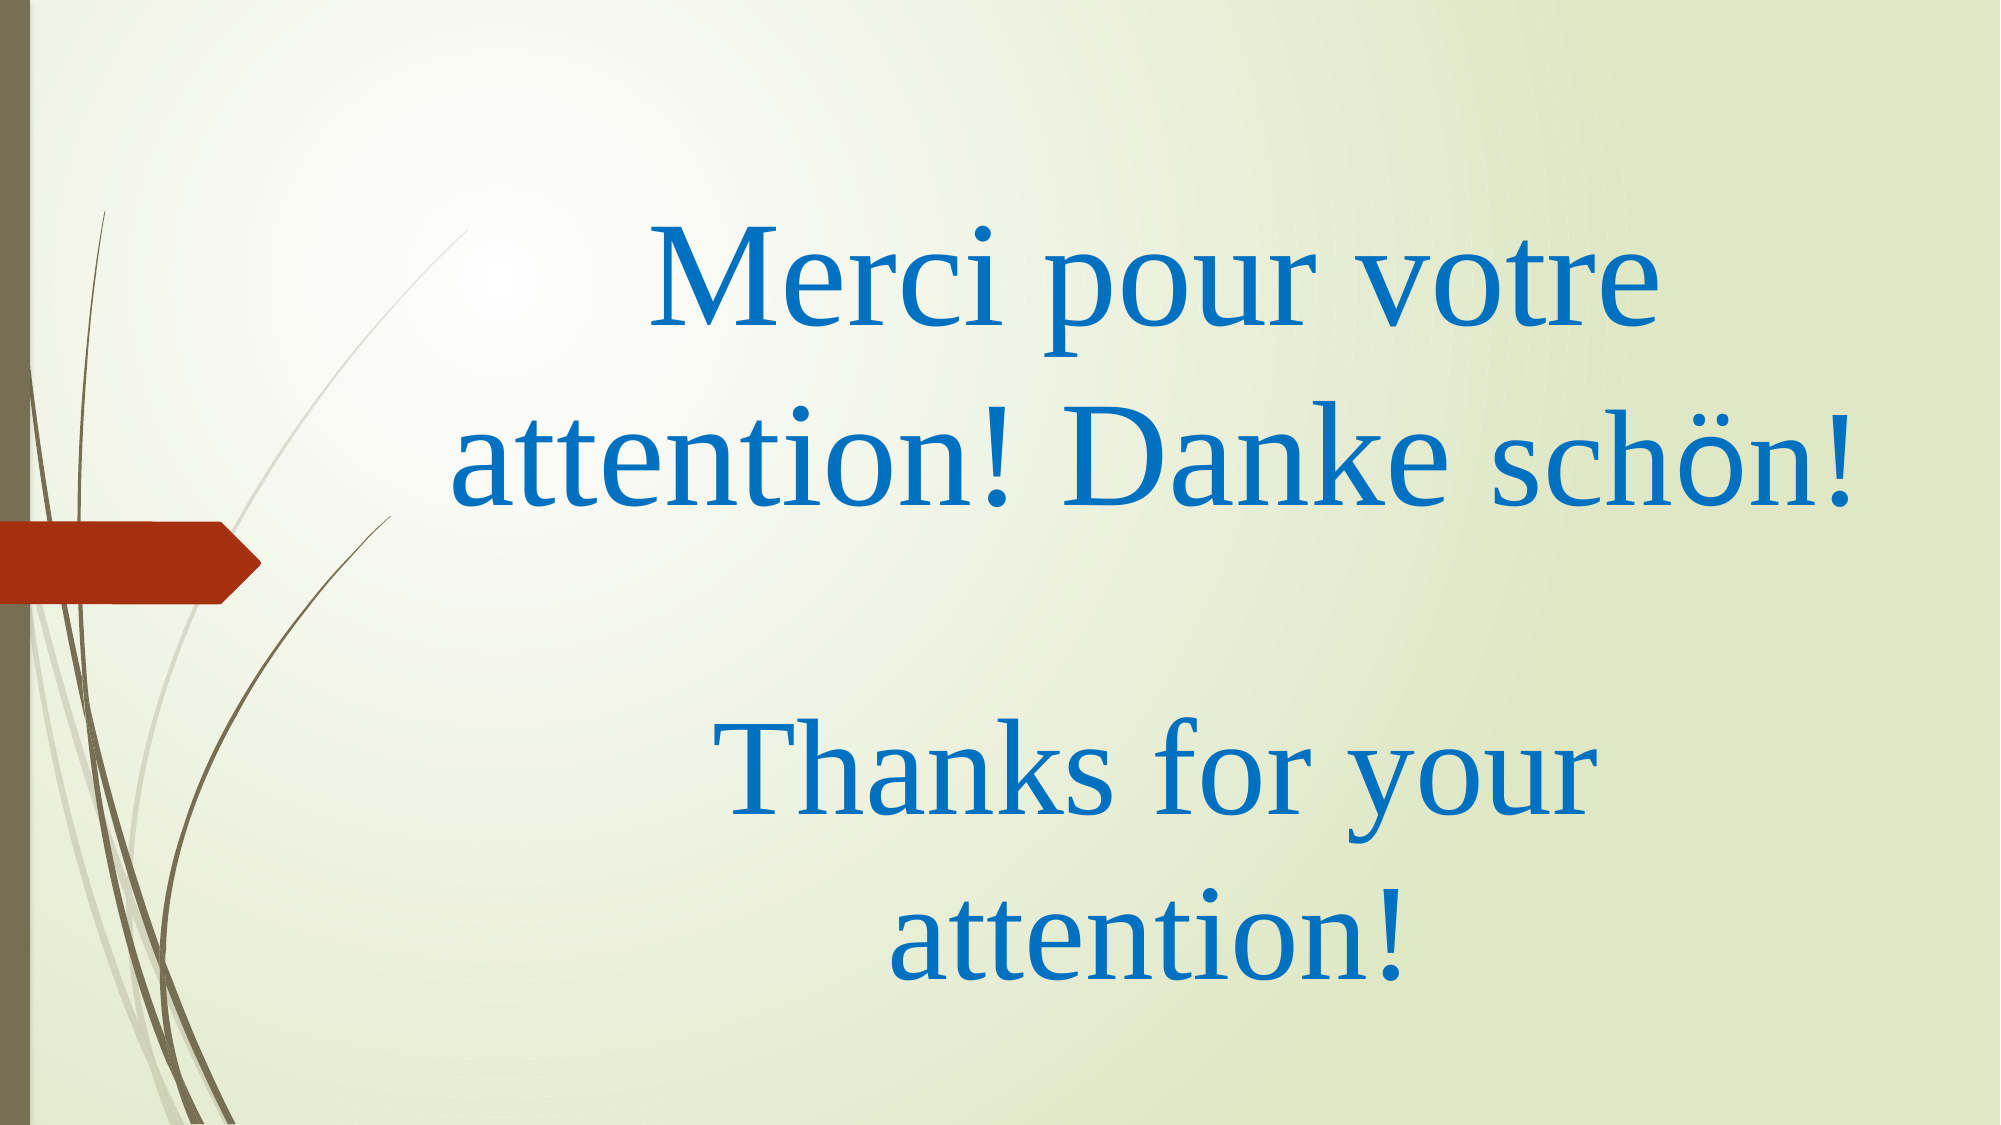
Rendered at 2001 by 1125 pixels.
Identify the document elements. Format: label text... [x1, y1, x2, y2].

title Merci pour votre attention! Danke schön! [424, 99, 1888, 612]
list Thanks for your attention! [424, 714, 1888, 970]
